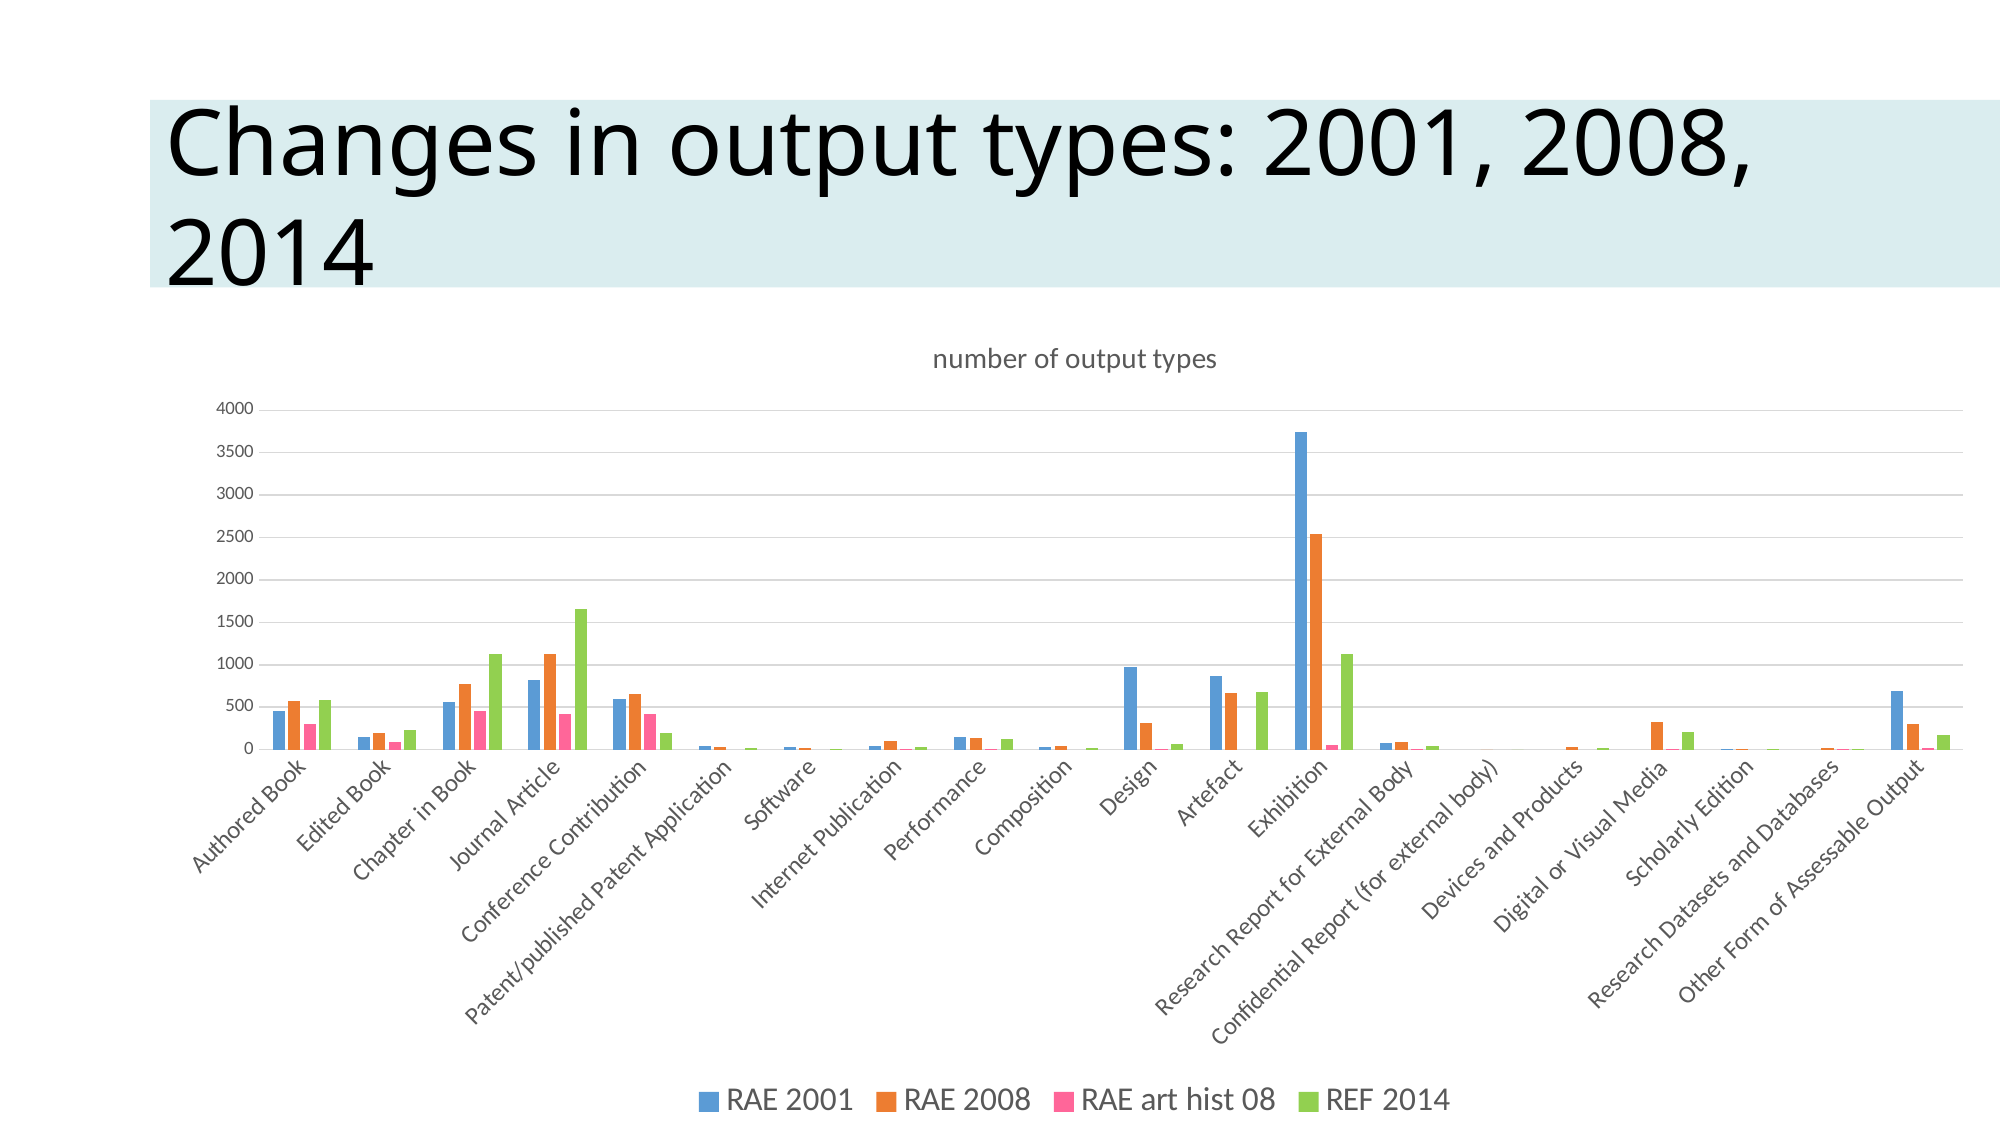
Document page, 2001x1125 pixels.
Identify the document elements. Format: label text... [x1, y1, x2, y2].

title Changes in output types: 2001, 2008, 2014 [150, 99, 2000, 288]
chart [149, 313, 2000, 1125]
